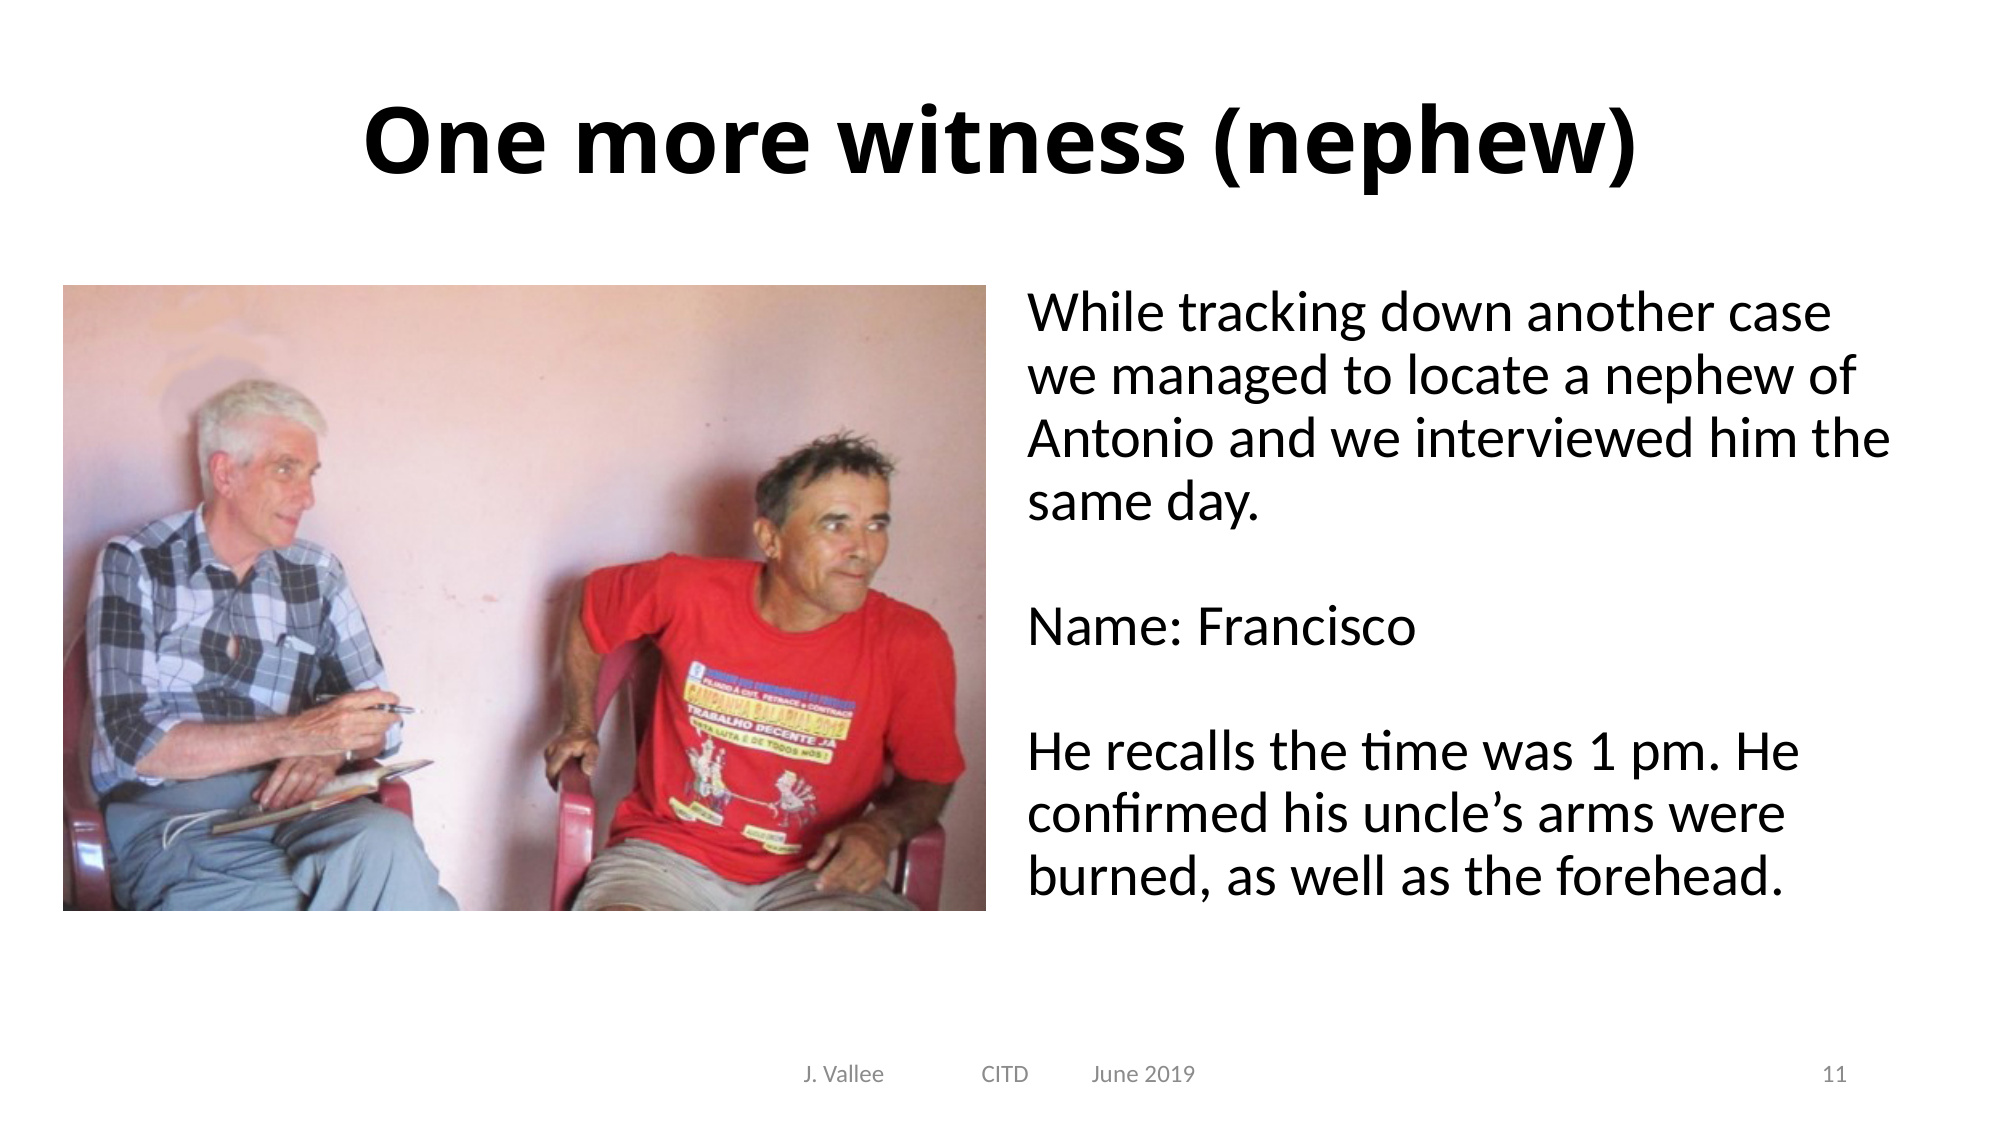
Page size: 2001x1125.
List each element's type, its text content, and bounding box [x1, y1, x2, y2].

footer J. Vallee CITD June 2019 [662, 1042, 1338, 1103]
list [63, 285, 986, 911]
title One more witness (nephew) [137, 59, 1863, 227]
list While tracking down another case we managed to locate a nephew of Antonio and we interviewed him the same day. Name: Francisco He recalls the time was 1 pm. He confirmed his uncle’s arms were burned, as well as the forehead. [1012, 273, 1909, 1014]
slide_number 11 [1412, 1042, 1863, 1103]
